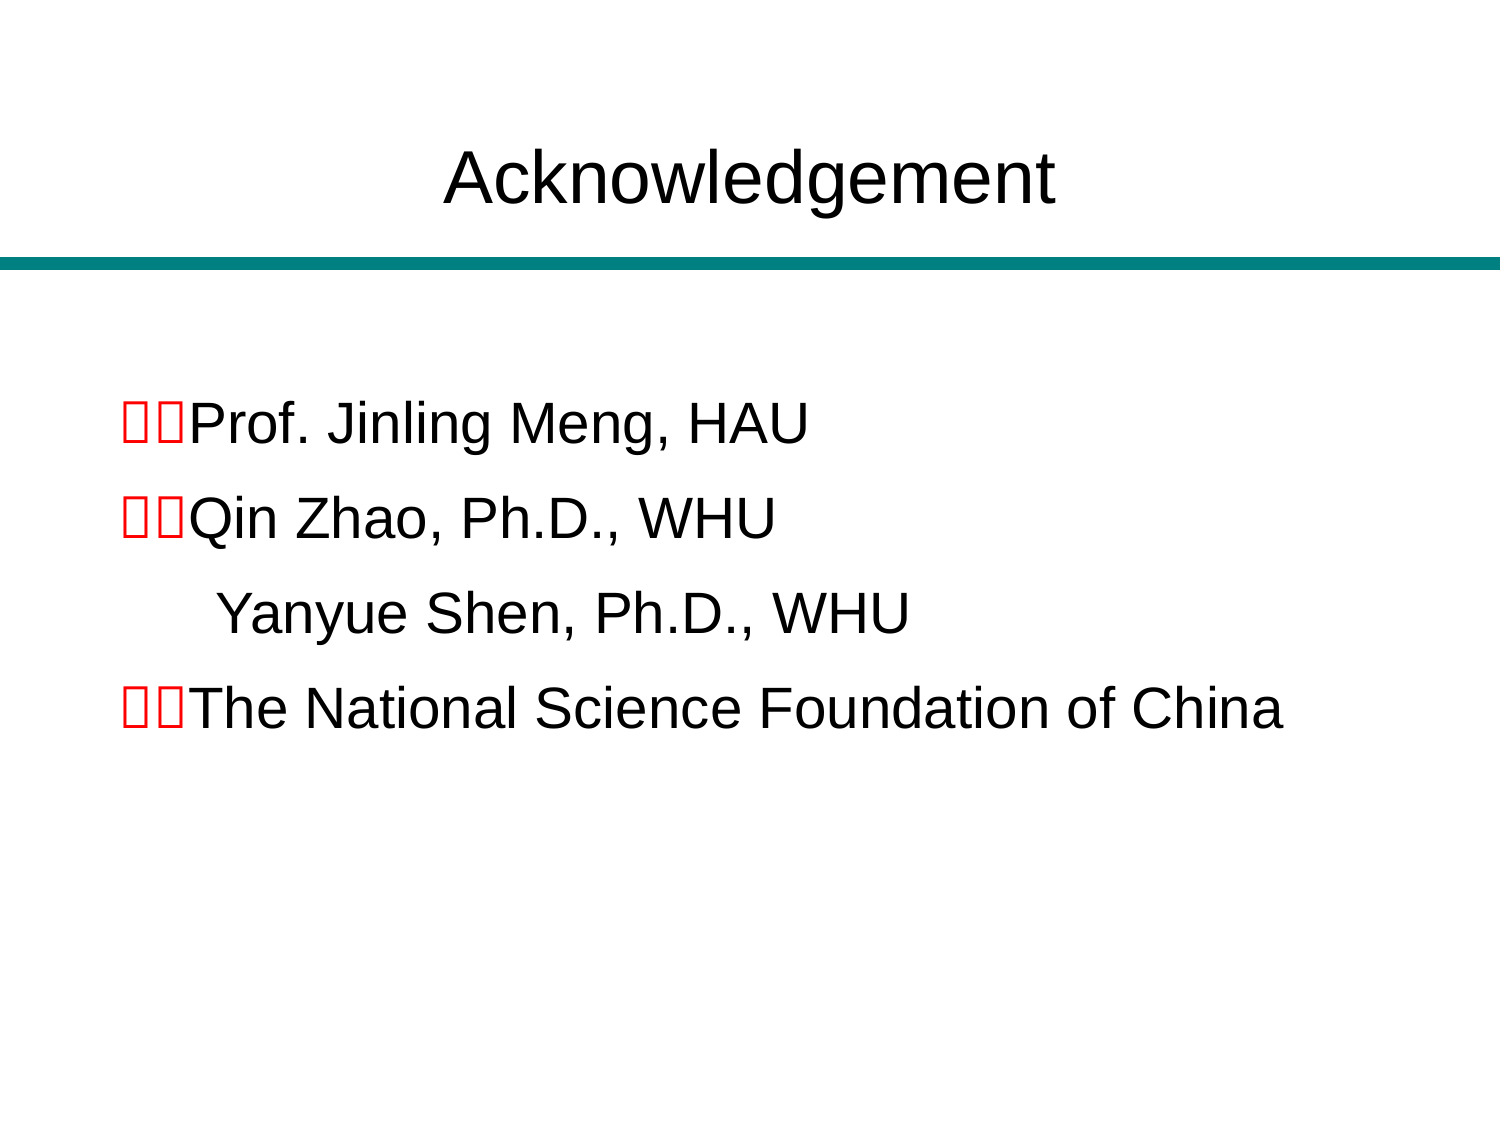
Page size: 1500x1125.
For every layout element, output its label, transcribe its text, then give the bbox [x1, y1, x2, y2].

text_box Acknowledgement [0, 120, 1500, 226]
text_box Prof. Jinling Meng, HAU Qin Zhao, Ph.D., WHU Yanyue Shen, Ph.D., WHU The National Science Foundation of China [118, 385, 1414, 740]
